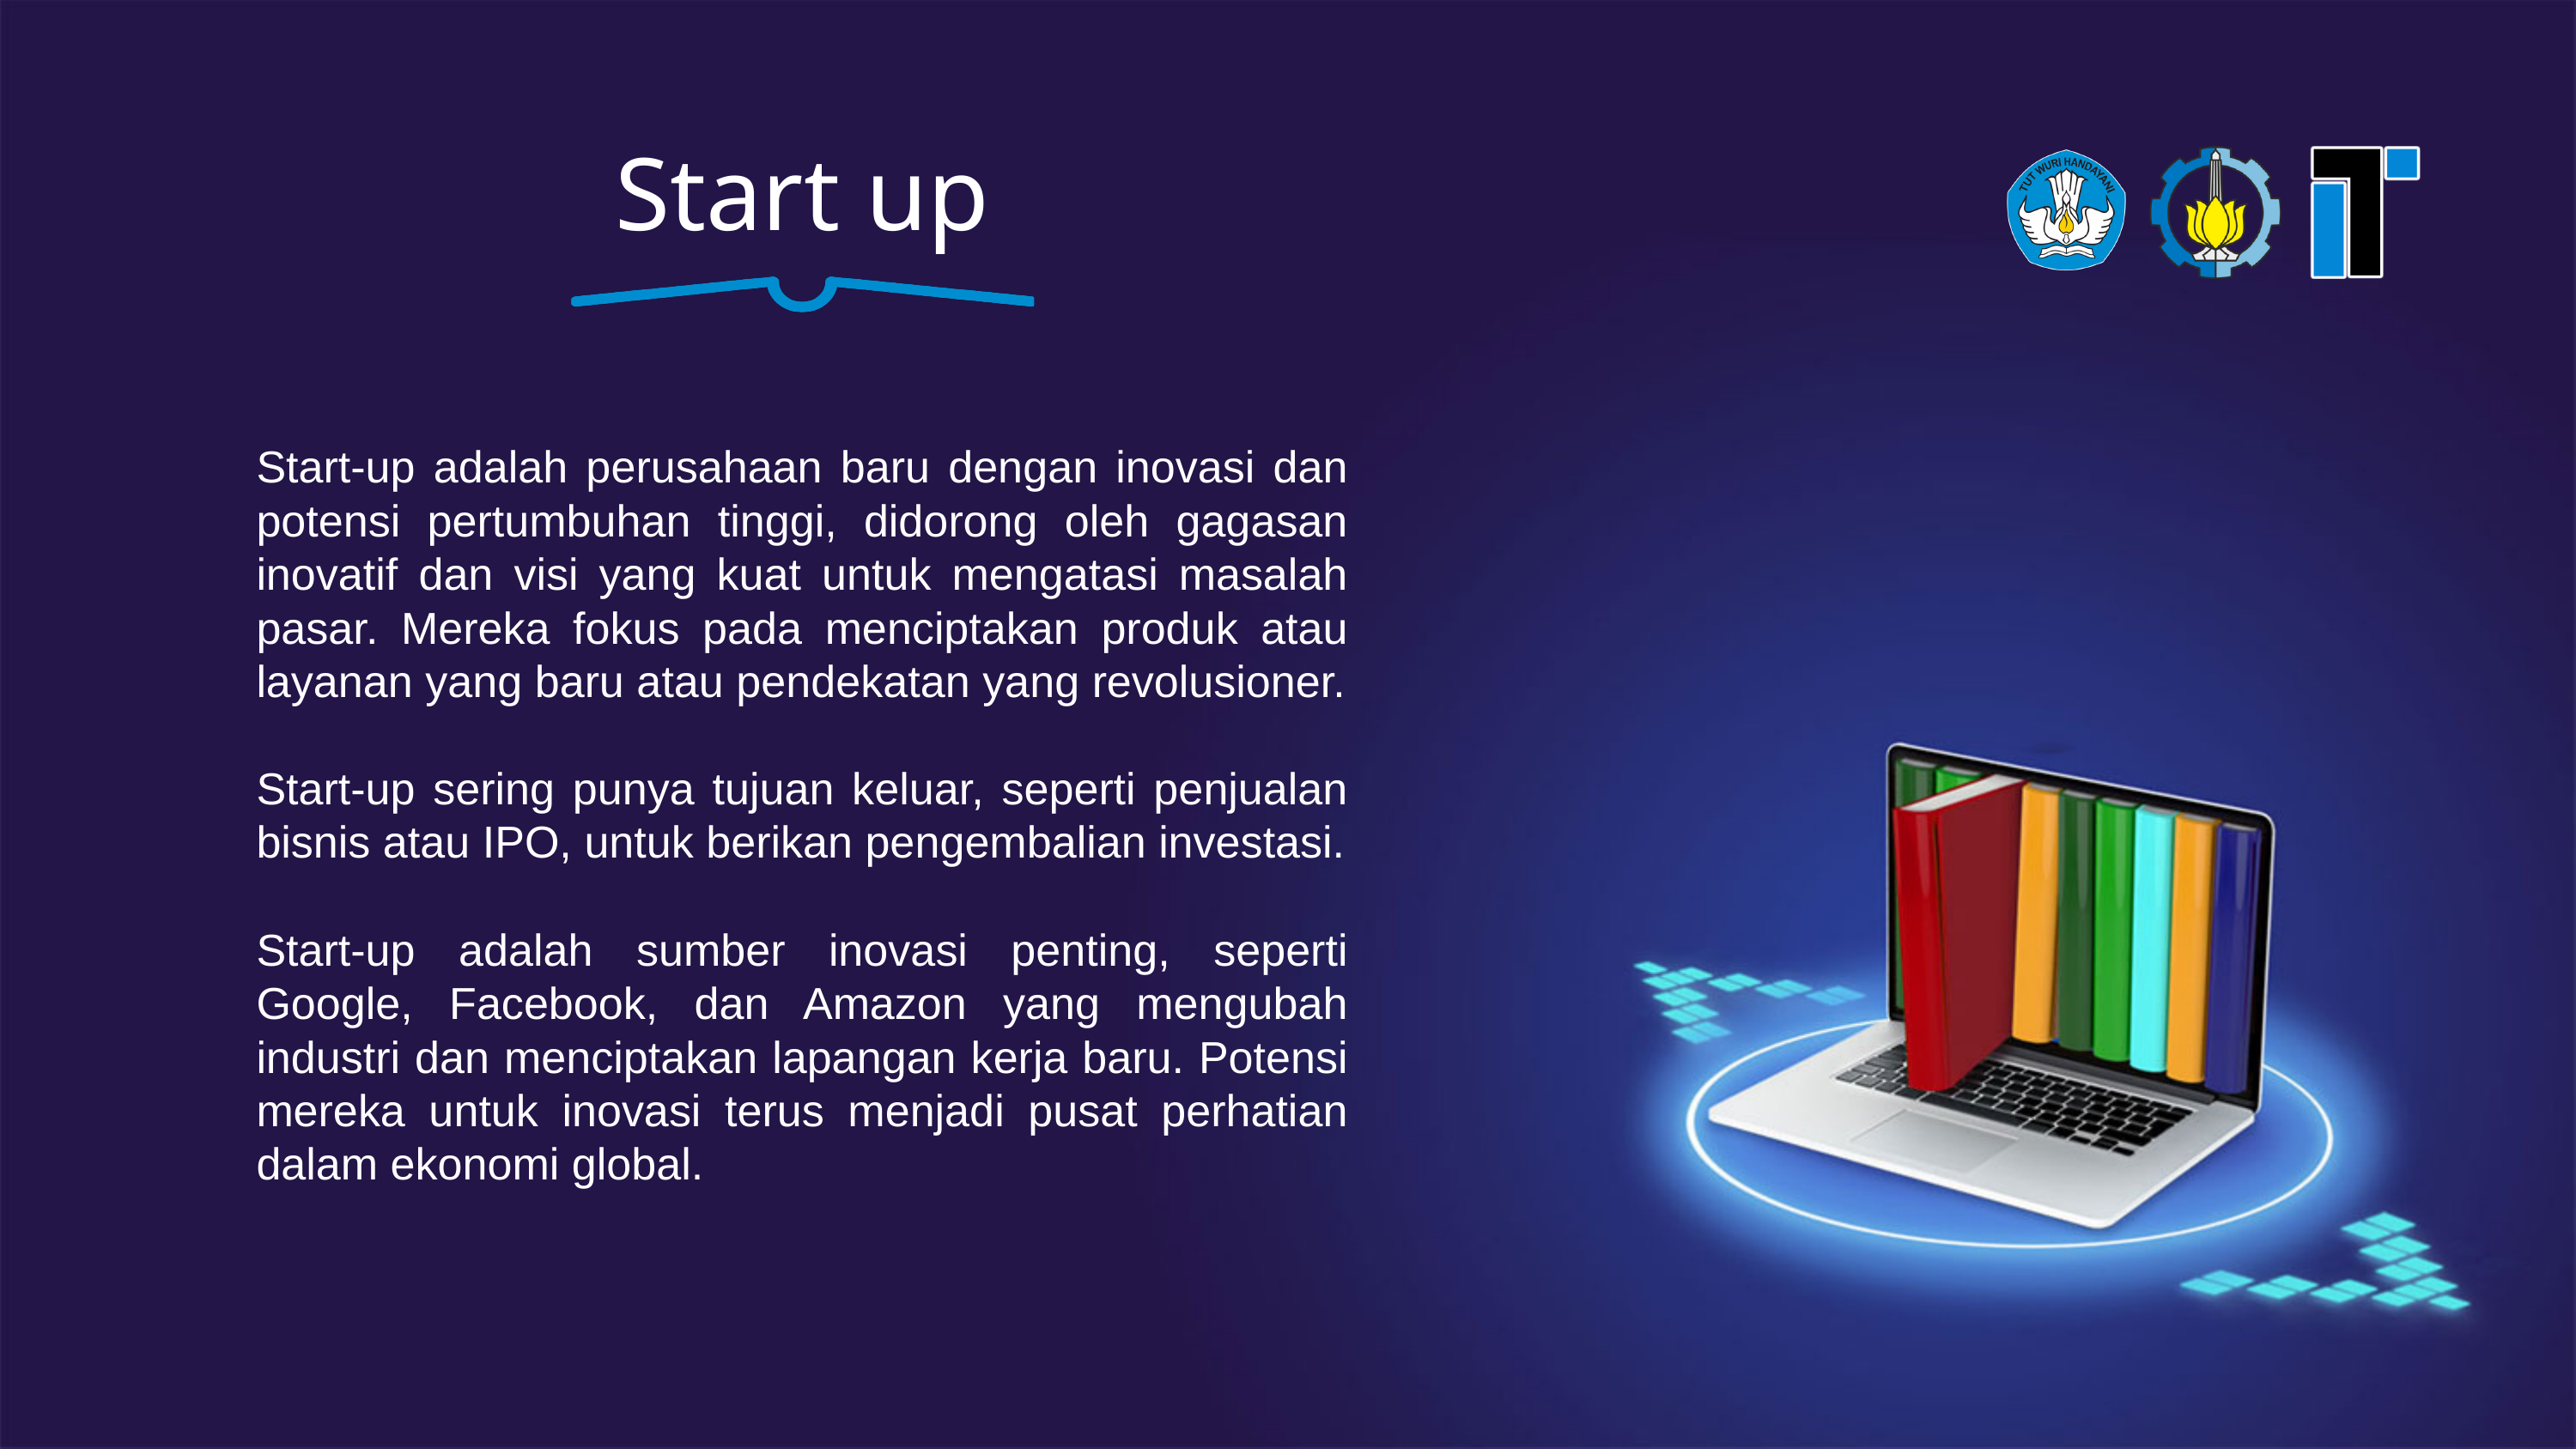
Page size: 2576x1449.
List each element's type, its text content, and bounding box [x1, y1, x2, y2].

text_box [570, 188, 1035, 312]
text_box Start up [202, 130, 1402, 252]
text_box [2000, 146, 2432, 279]
text_box [0, 0, 2576, 1449]
text_box Start-up adalah perusahaan baru dengan inovasi dan potensi pertumbuhan tinggi, didorong oleh gagasan inovatif dan visi yang kuat untuk mengatasi masalah pasar. Mereka fokus pada menciptakan produk atau layanan yang baru atau pendekatan yang revolusioner. Start-up sering punya tujuan keluar, seperti penjualan bisnis atau IPO, untuk berikan pengembalian investasi. Start-up adalah sumber inovasi penting, seperti Google, Facebook, dan Amazon yang mengubah industri dan menciptakan lapangan kerja baru. Potensi mereka untuk inovasi terus menjadi pusat perhatian dalam ekonomi global. [256, 438, 1349, 1190]
